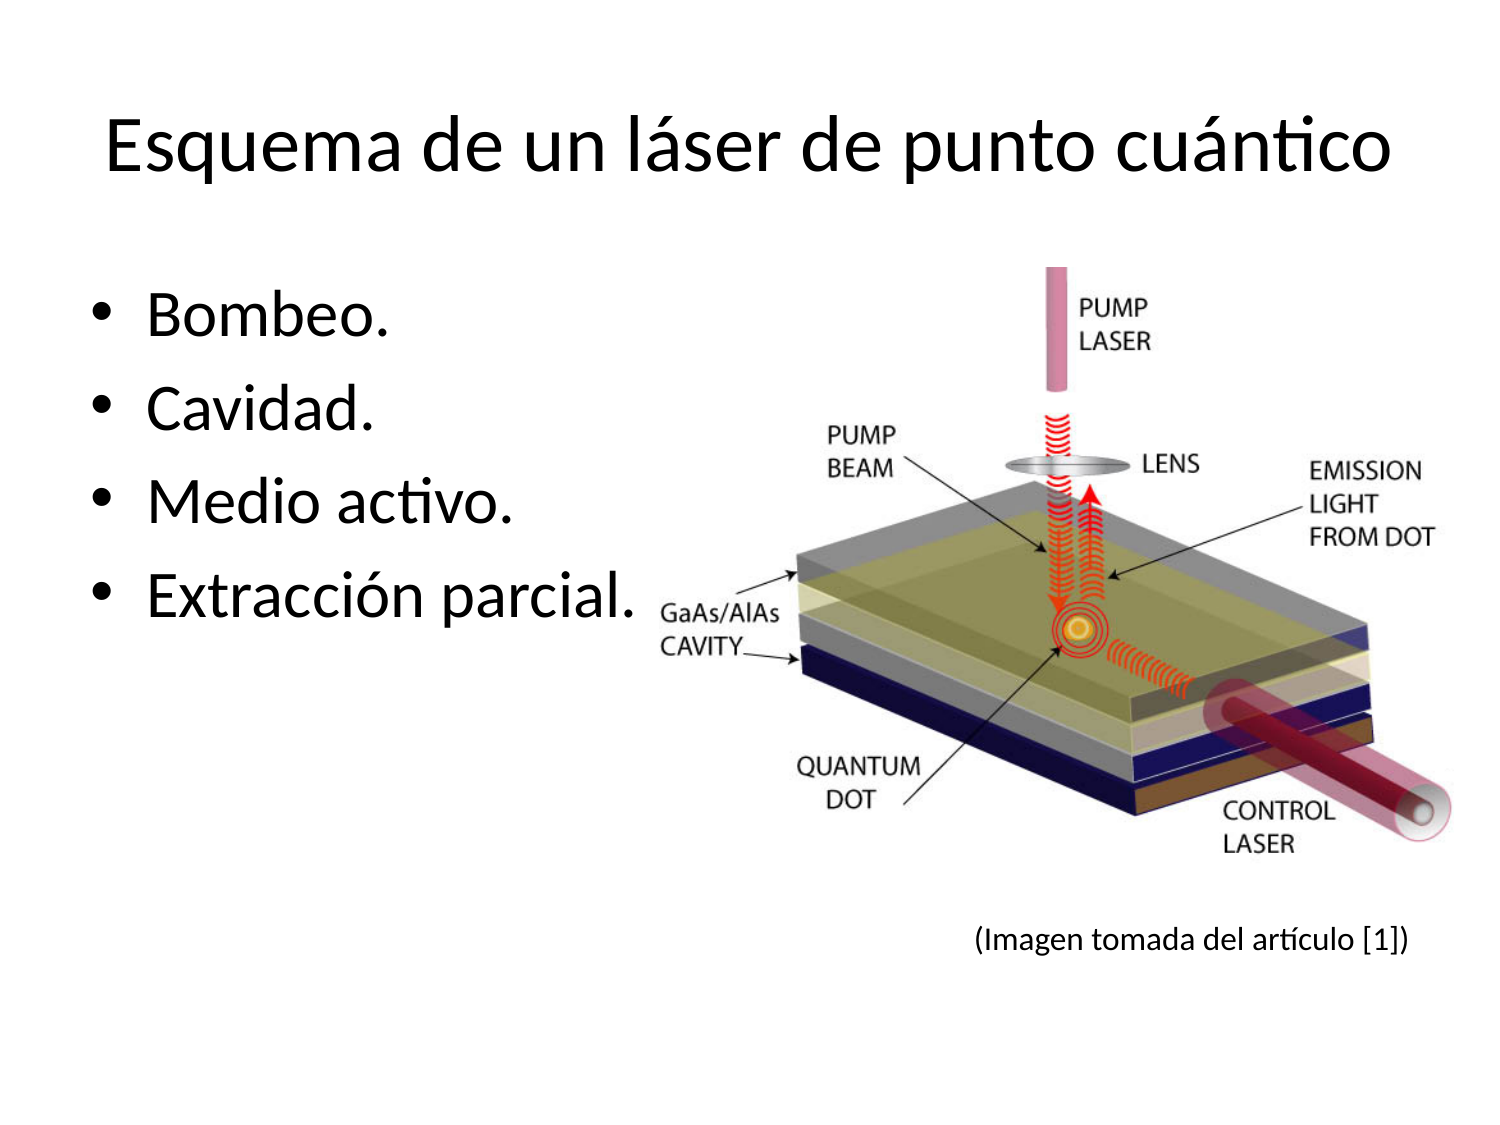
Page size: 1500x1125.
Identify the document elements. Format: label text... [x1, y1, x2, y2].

list Bombeo. Cavidad. Medio activo. Extracción parcial. (Imagen tomada del artículo [1]) [75, 262, 1425, 1005]
title Esquema de un láser de punto cuántico [75, 45, 1425, 233]
picture [659, 266, 1454, 876]
